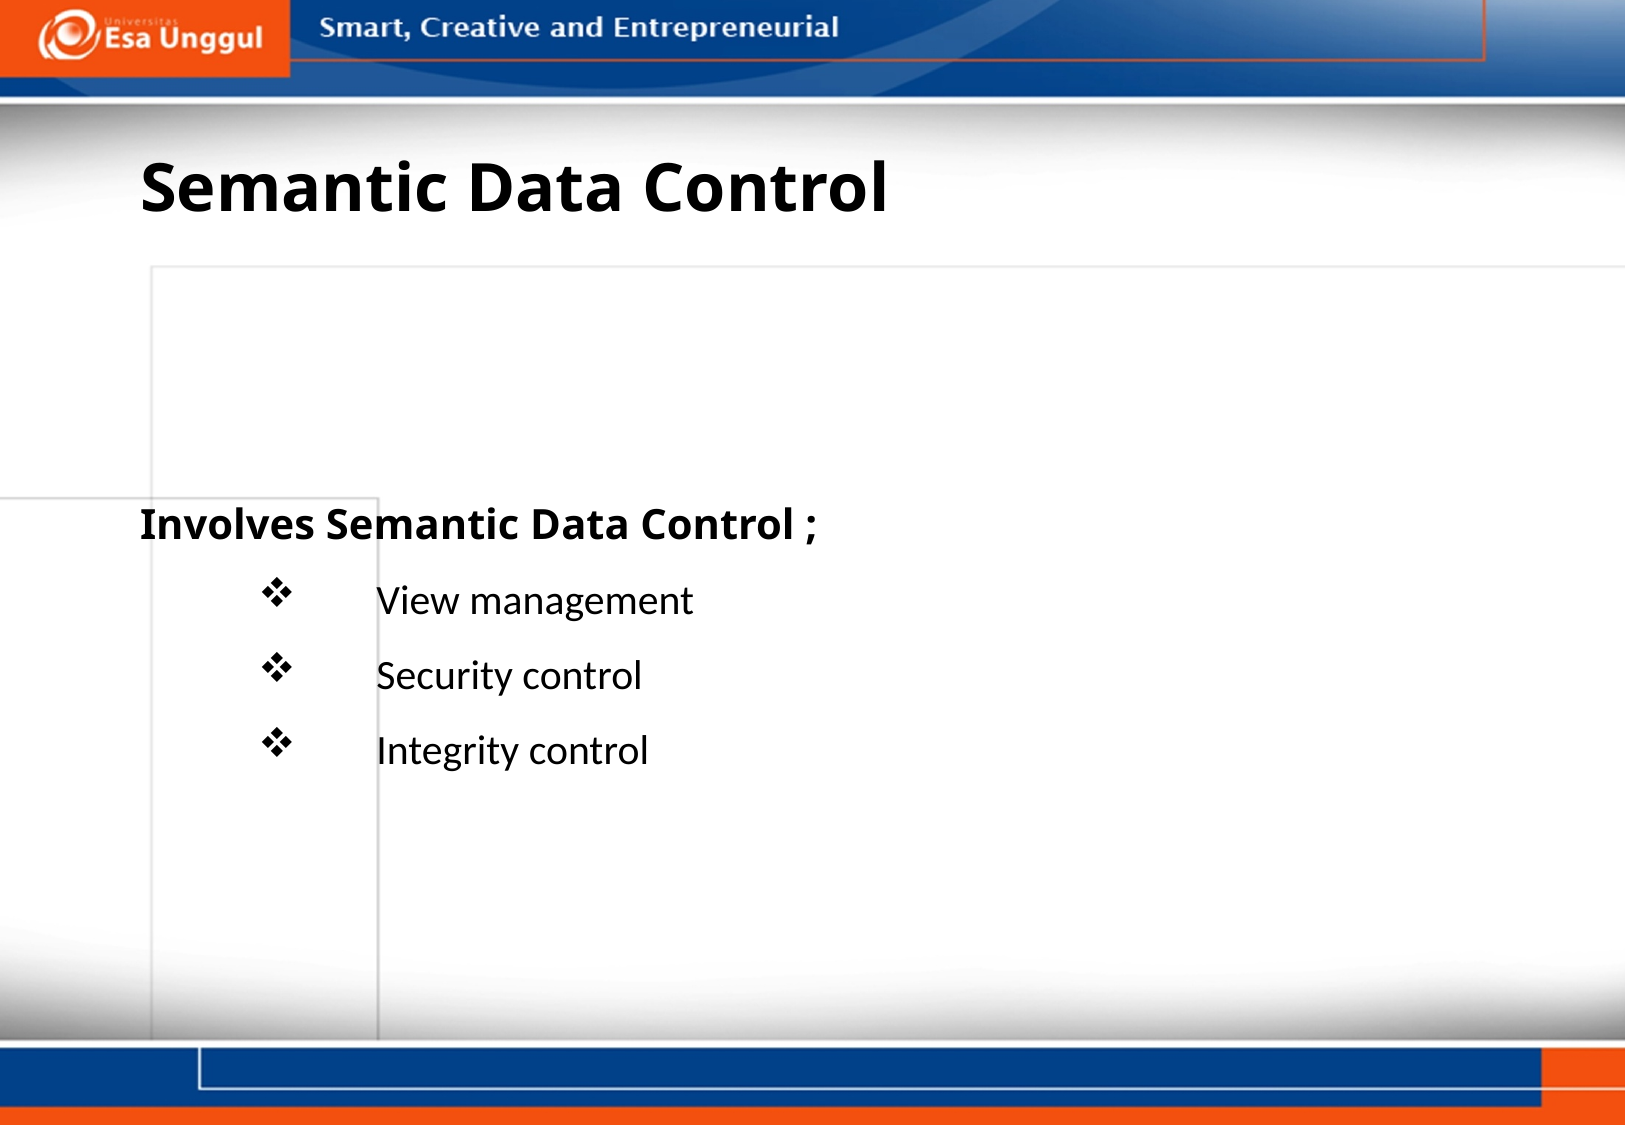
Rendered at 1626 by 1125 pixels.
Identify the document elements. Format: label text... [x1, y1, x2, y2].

title Semantic Data Control [125, 110, 1475, 269]
picture [0, 0, 1625, 1125]
list Involves Semantic Data Control ; View management Security control Integrity control [125, 293, 1475, 1043]
